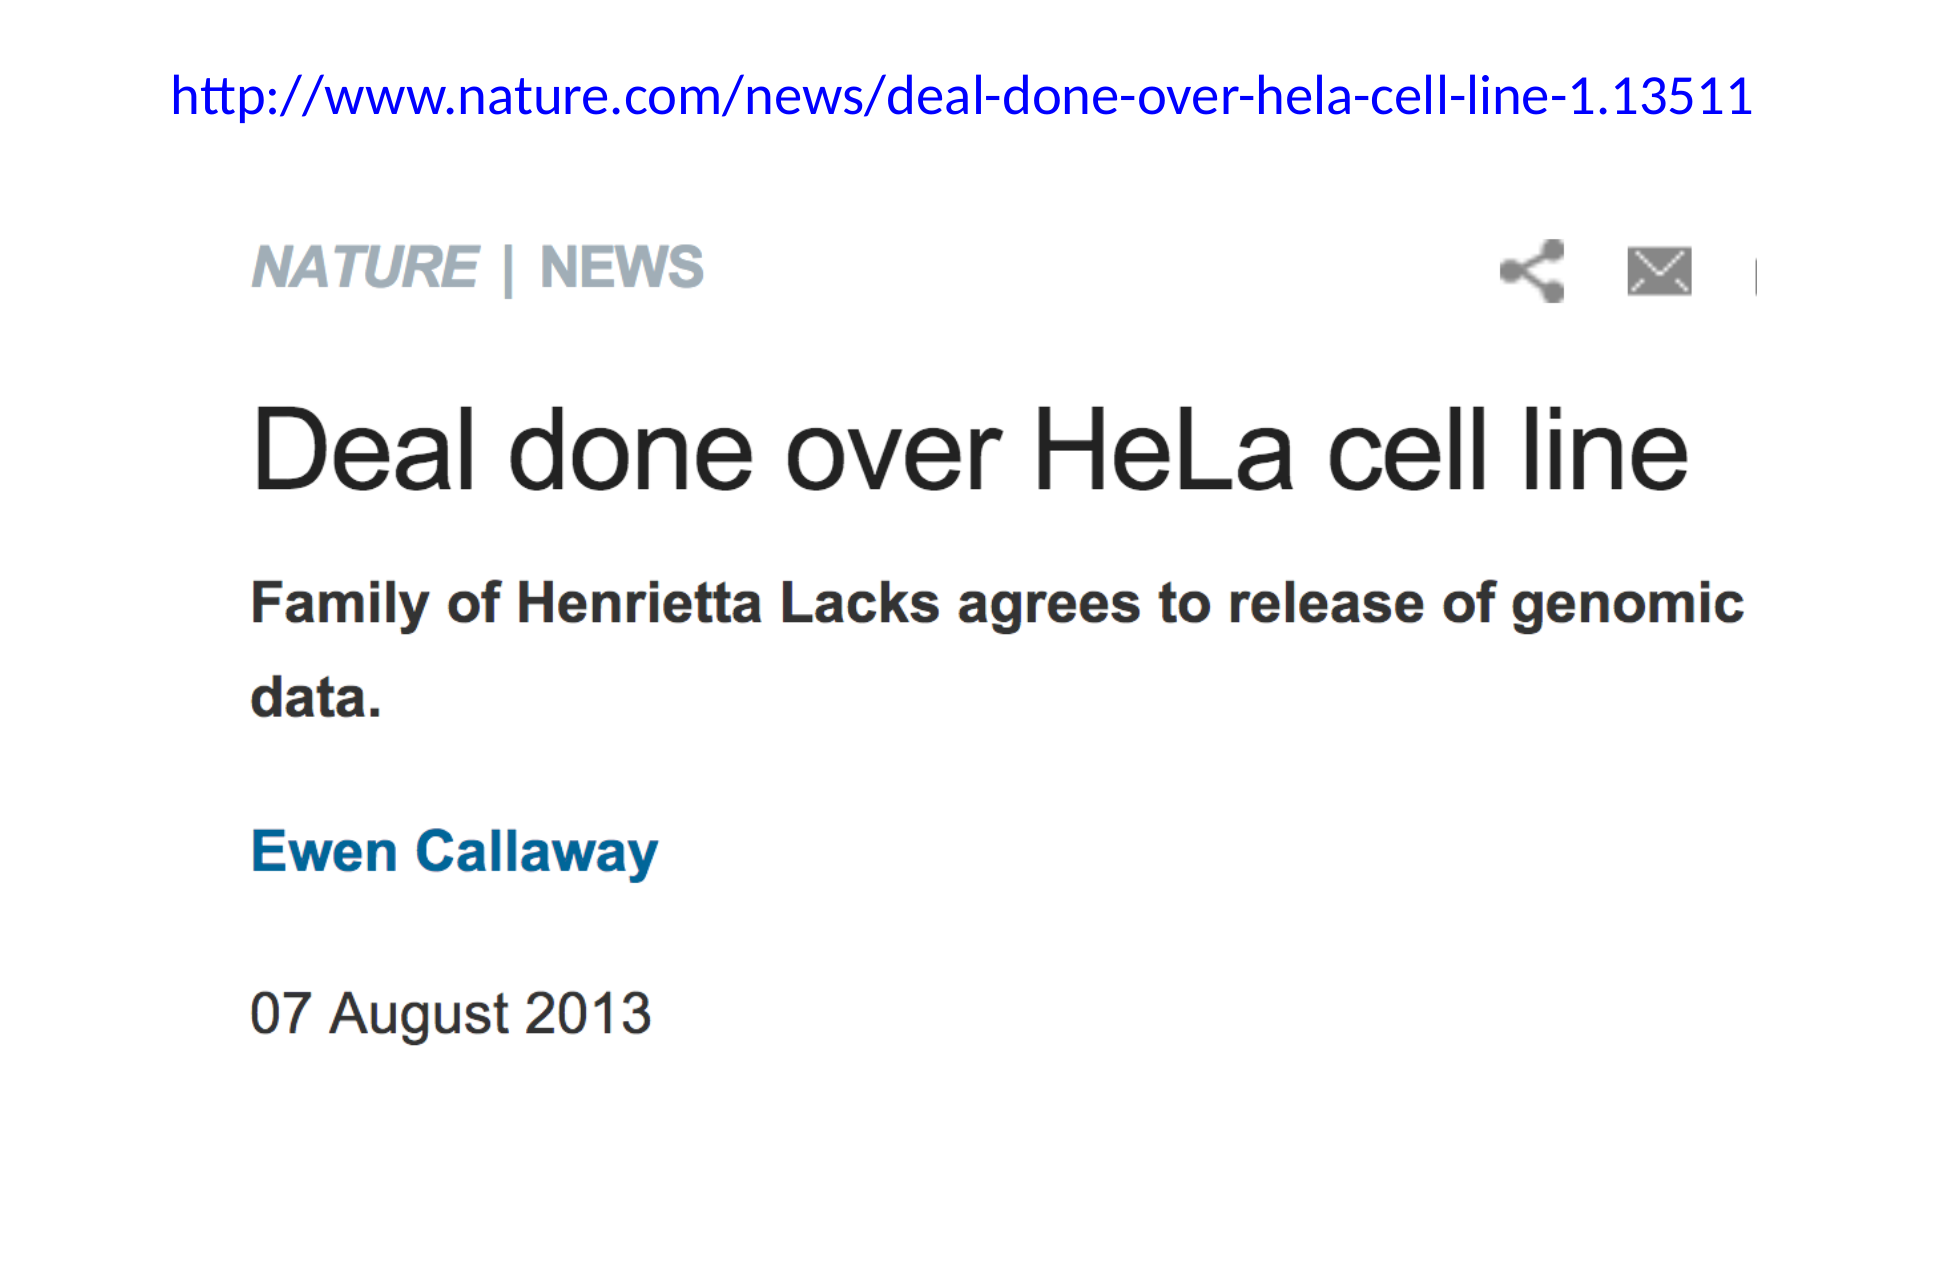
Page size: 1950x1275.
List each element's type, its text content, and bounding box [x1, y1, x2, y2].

text_box http://www.nature.com/news/deal-done-over-hela-cell-line-1.13511 [156, 50, 1808, 134]
picture [243, 226, 1757, 1052]
